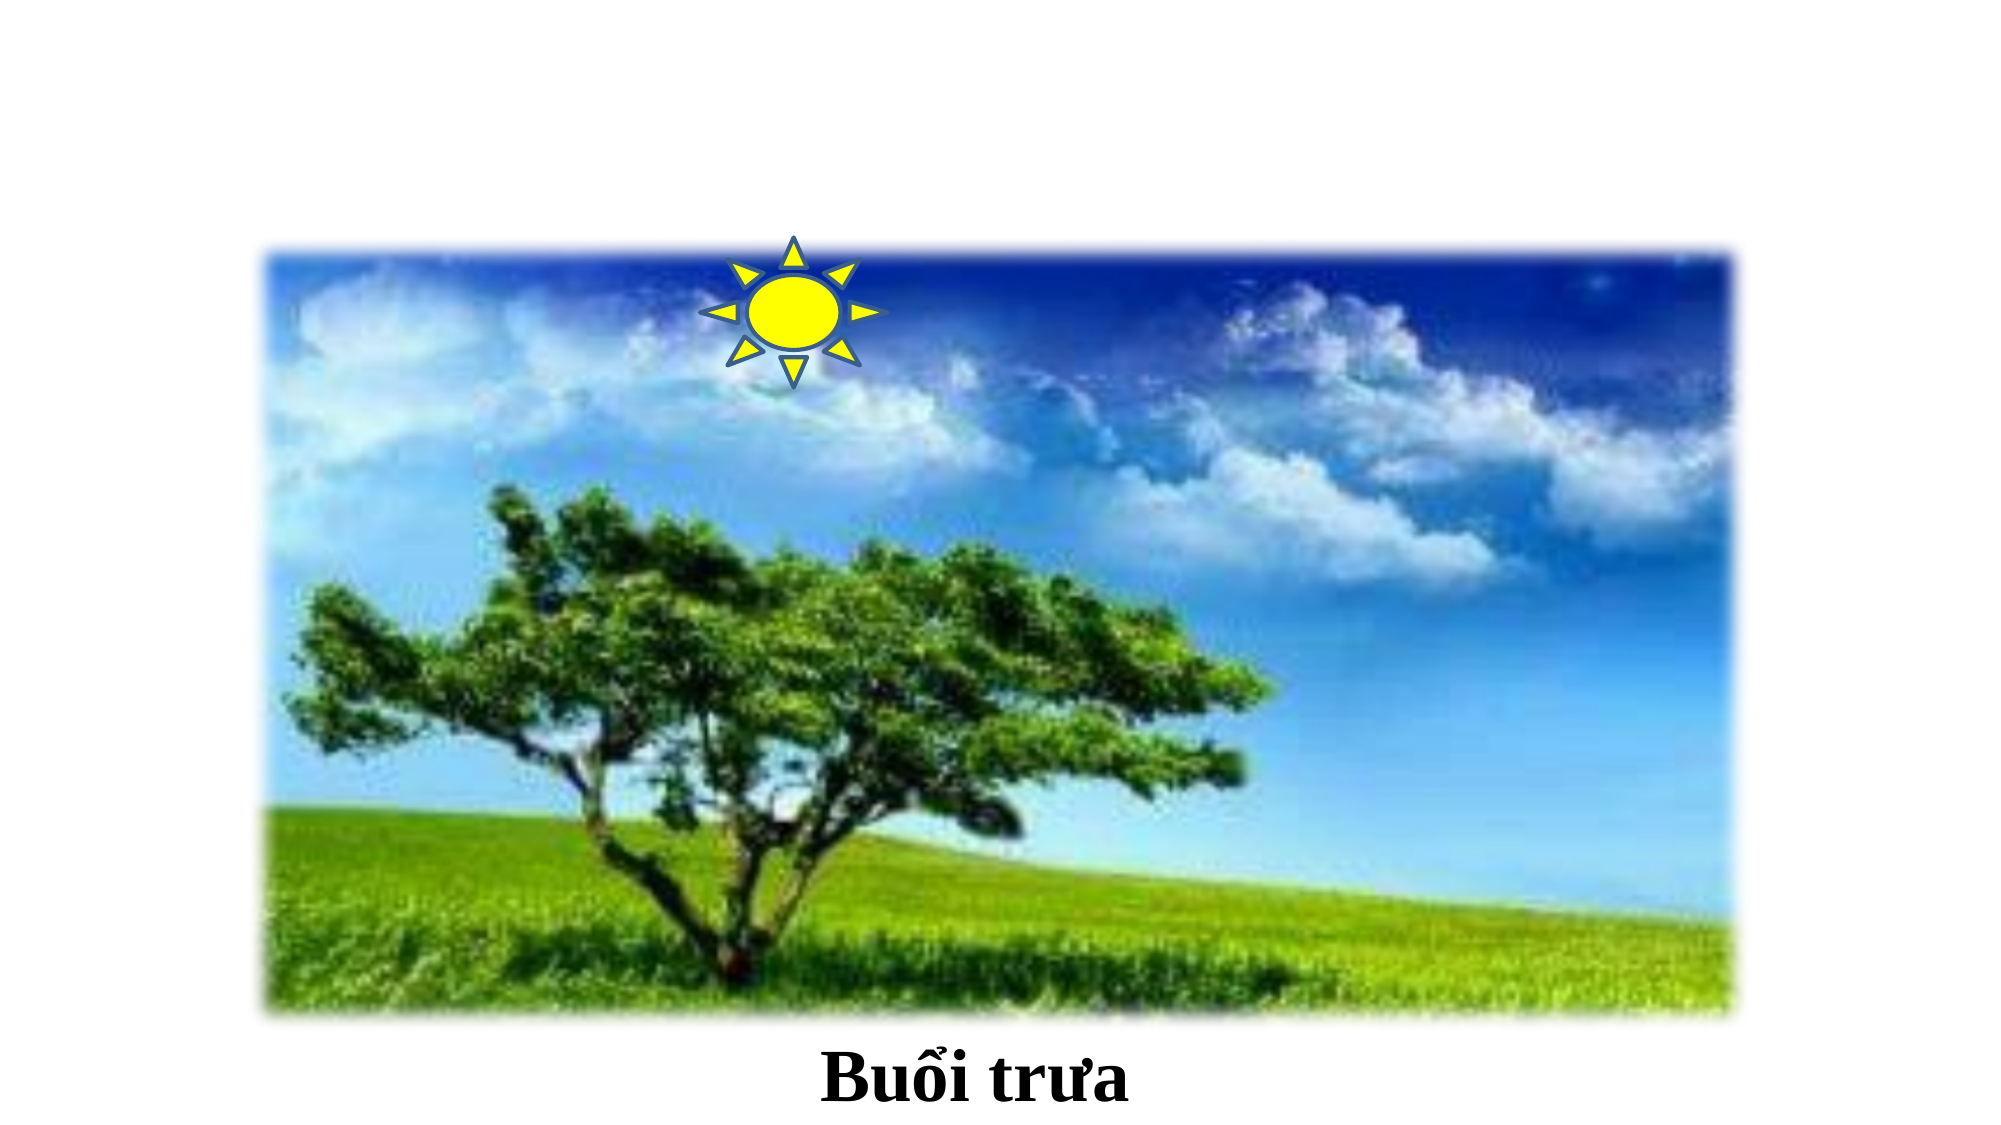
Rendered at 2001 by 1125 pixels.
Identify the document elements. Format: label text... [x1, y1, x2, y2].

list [249, 237, 1751, 1030]
text_box Buổi trưa [800, 1038, 1150, 1124]
